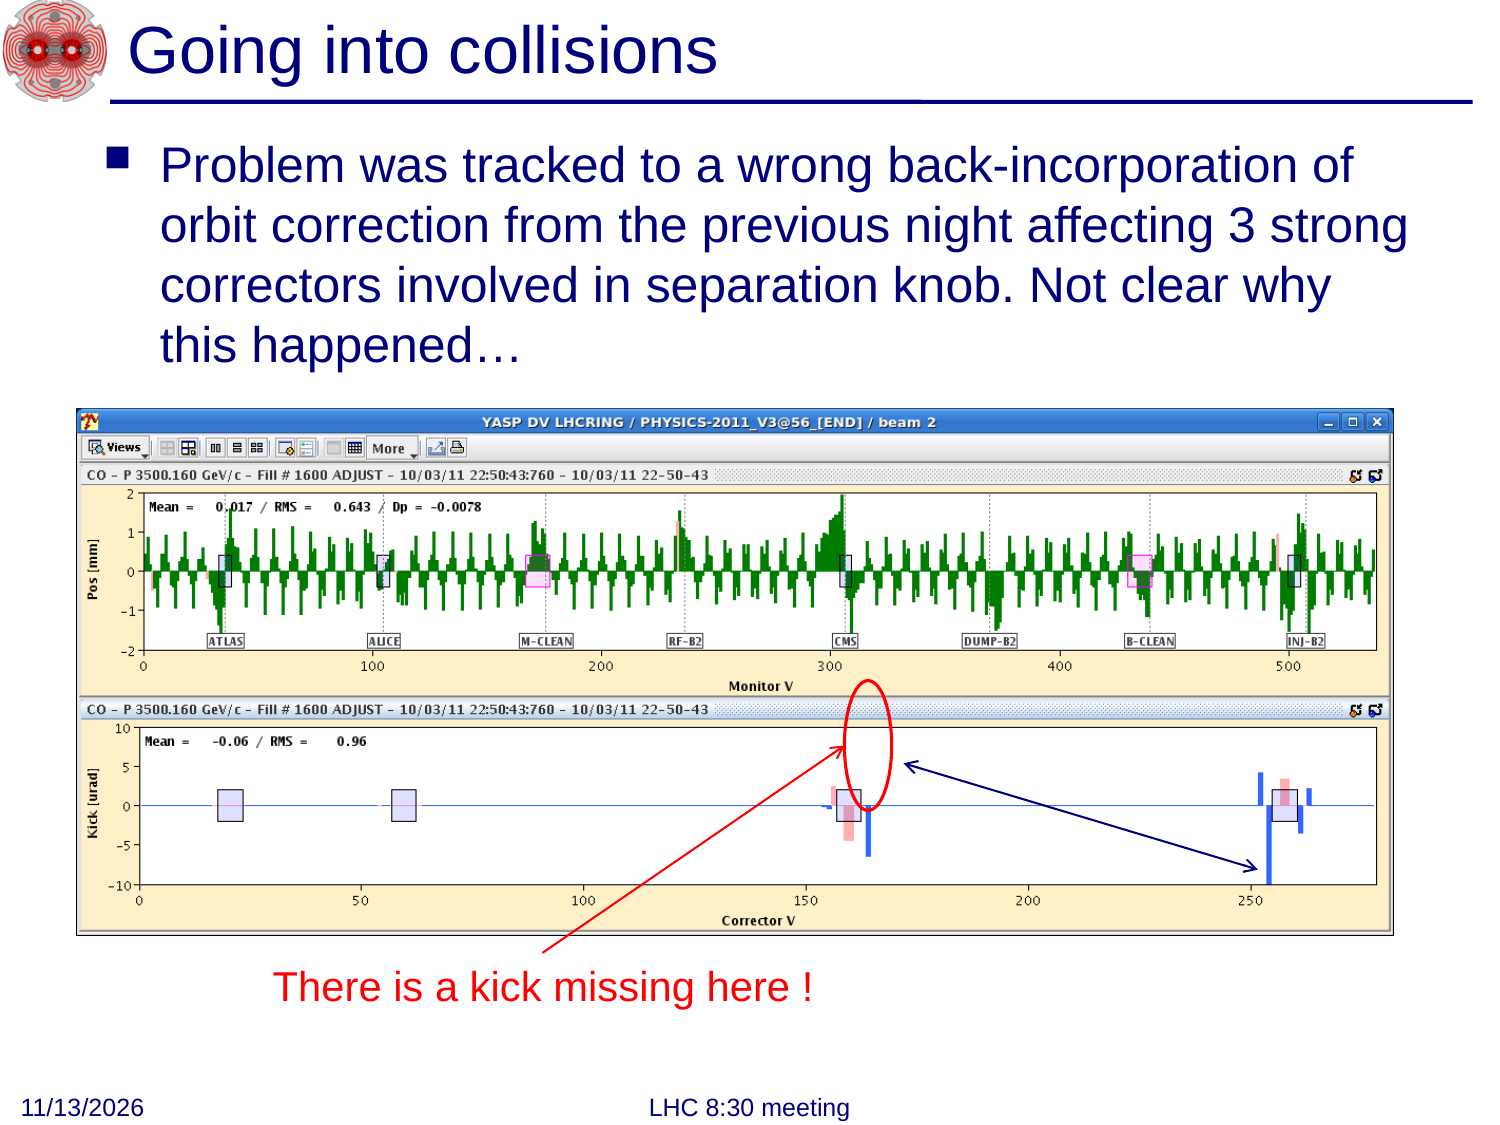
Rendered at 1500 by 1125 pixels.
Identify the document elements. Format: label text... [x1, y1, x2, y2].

text_box There is a kick missing here ! [253, 952, 833, 1018]
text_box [903, 762, 1259, 870]
list Problem was tracked to a wrong back-incorporation of orbit correction from the previous night affecting 3 strong correctors involved in separation knob. Not clear why this happened… [88, 125, 1439, 481]
footer LHC 8:30 meeting [512, 1087, 988, 1125]
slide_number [5, 1085, 356, 1125]
title Going into collisions [111, 3, 1463, 91]
picture [0, 0, 108, 103]
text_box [590, 698, 798, 1000]
picture [76, 408, 1394, 936]
